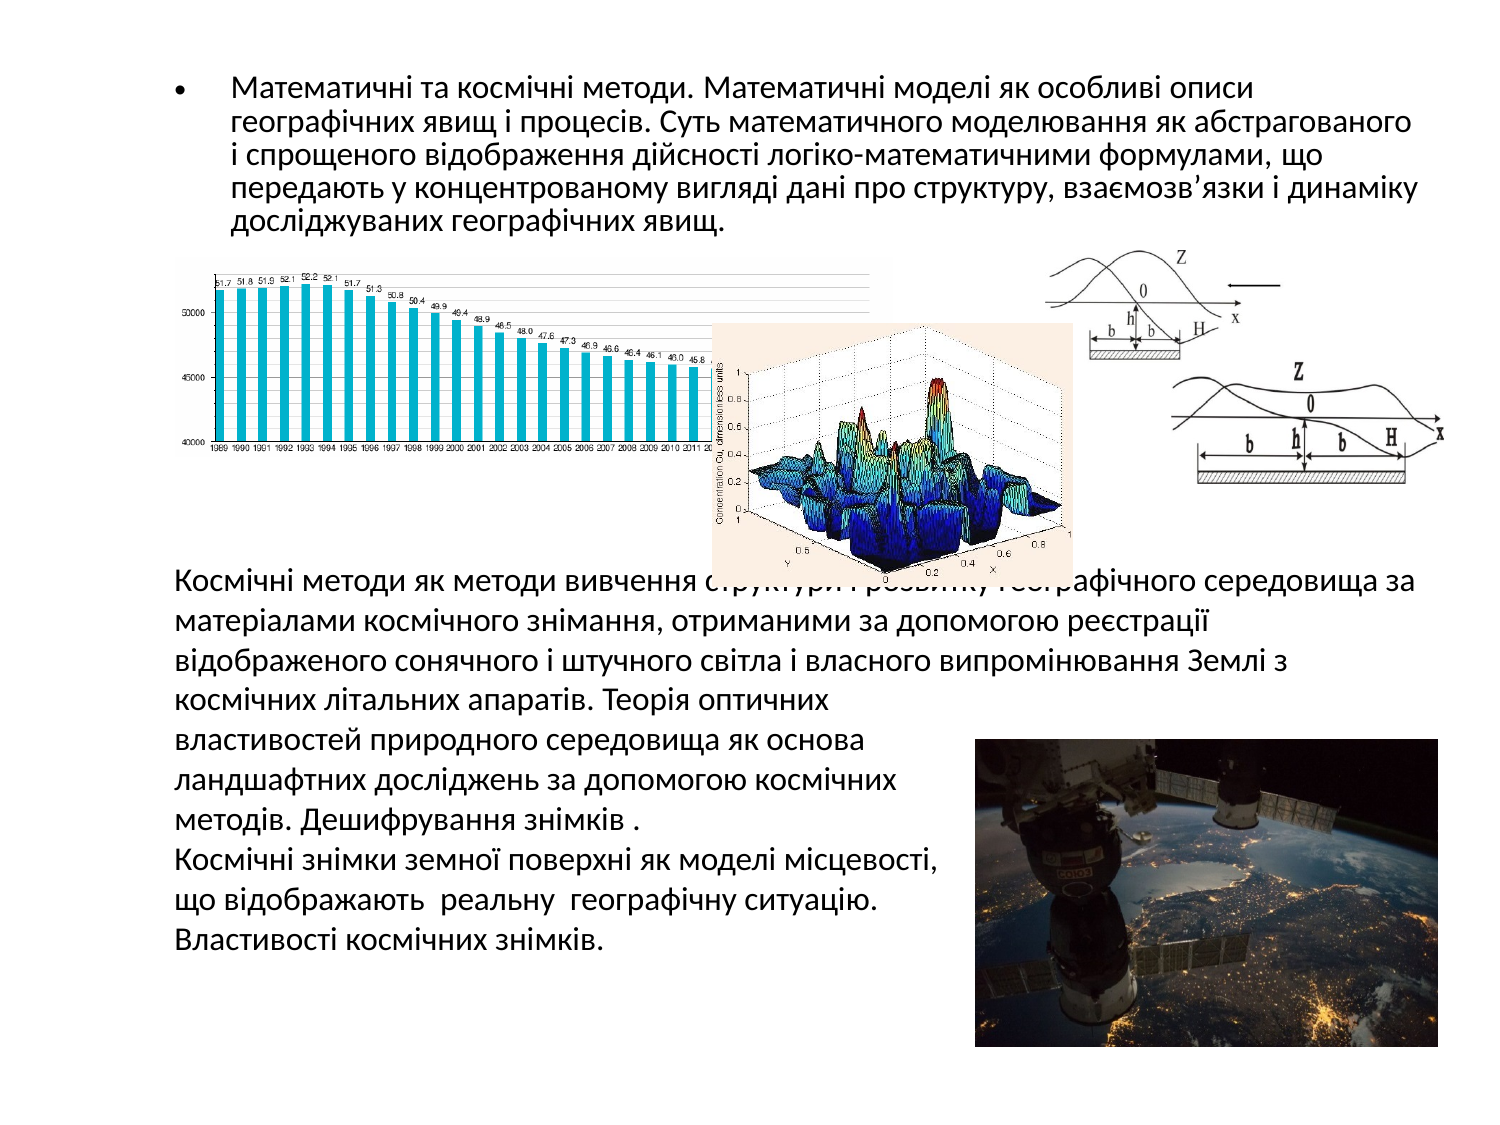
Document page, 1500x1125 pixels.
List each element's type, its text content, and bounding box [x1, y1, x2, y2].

picture [974, 739, 1438, 1048]
list Математичні та космічні методи. Математичні моделі як особливі описи географічних явищ і процесів. Суть математичного моделювання як абстрагованого і спрощеного відображення дійсності логіко-математичними формулами, що передають у концентрованому вигляді дані про структуру, взаємозв’язки і динаміку досліджуваних географічних явищ. Космічні методи як методи вивчення структури і розвитку географічного середовища за матеріалами космічного знімання, отриманими за допомогою реєстрації відображеного сонячного і штучного світла і власного випромінювання Землі з космічних літальних апаратів. Теорія оптичних властивостей природного середовища як основа ландшафтних досліджень за допомогою космічних методів. Дешифрування знімків . Космічні знімки земної поверхні як моделі місцевості, що відображають реальну географічну ситуацію. Властивості космічних знімків. [159, 66, 1438, 1077]
picture [175, 250, 1444, 587]
